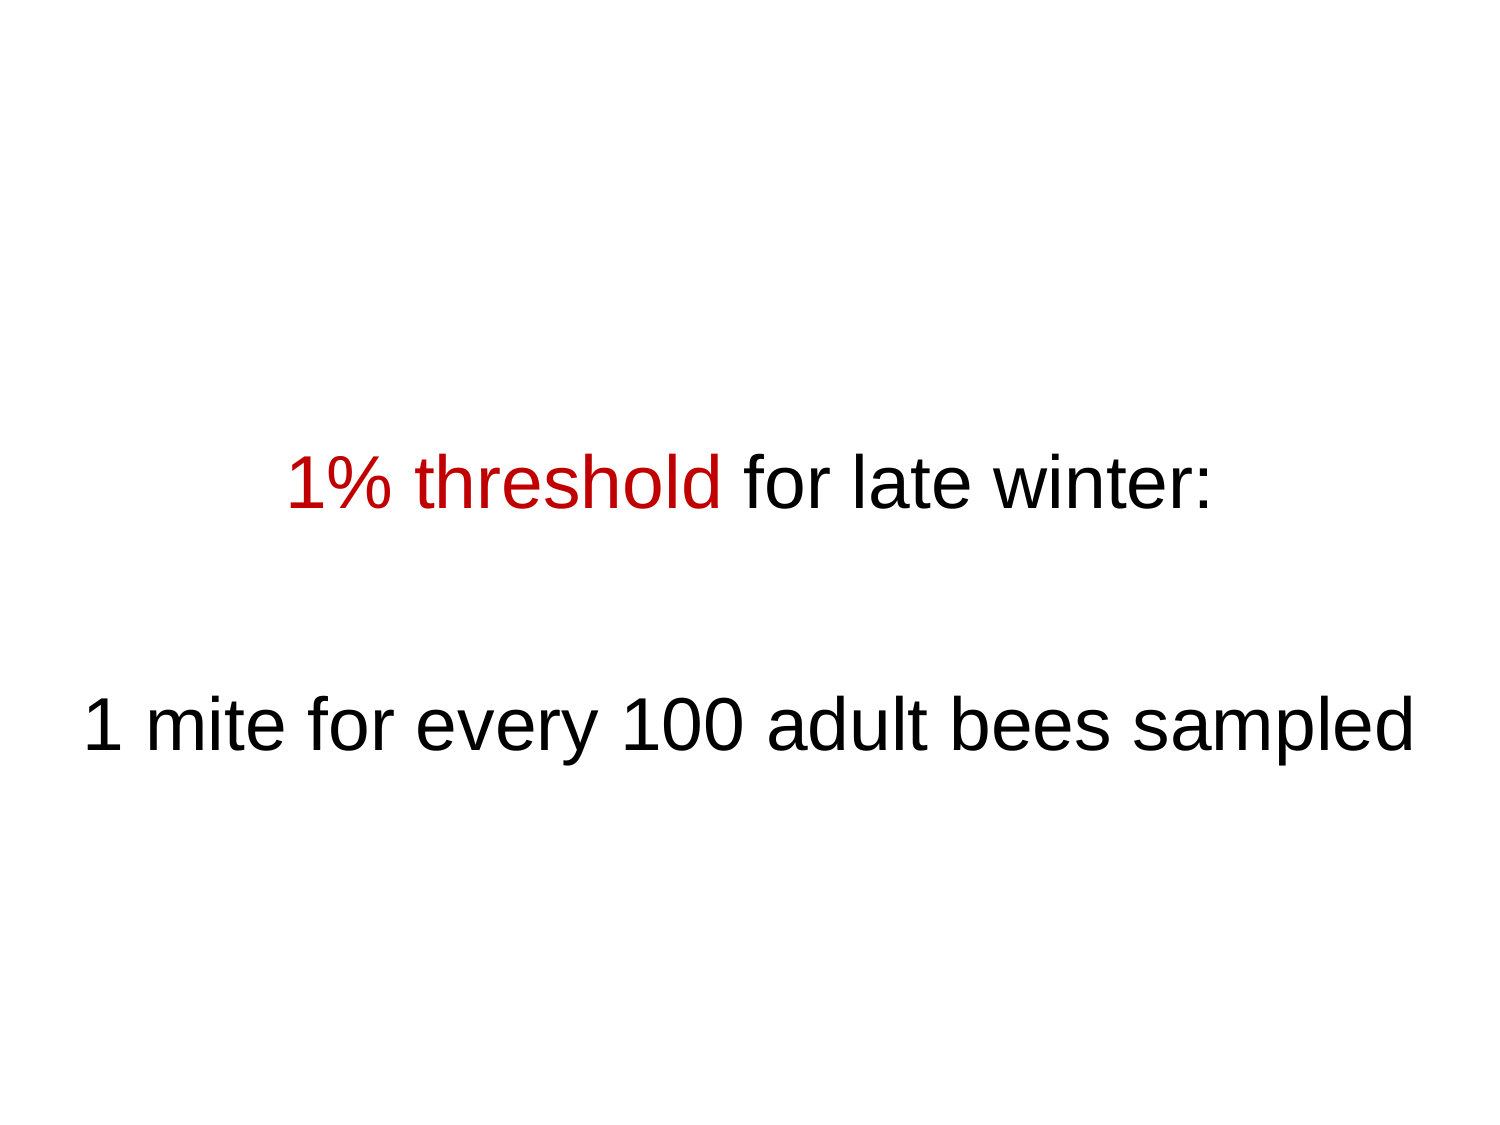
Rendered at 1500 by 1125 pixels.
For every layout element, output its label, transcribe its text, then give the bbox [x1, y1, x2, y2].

title 1% threshold for late winter: 1 mite for every 100 adult bees sampled [63, 352, 1437, 773]
